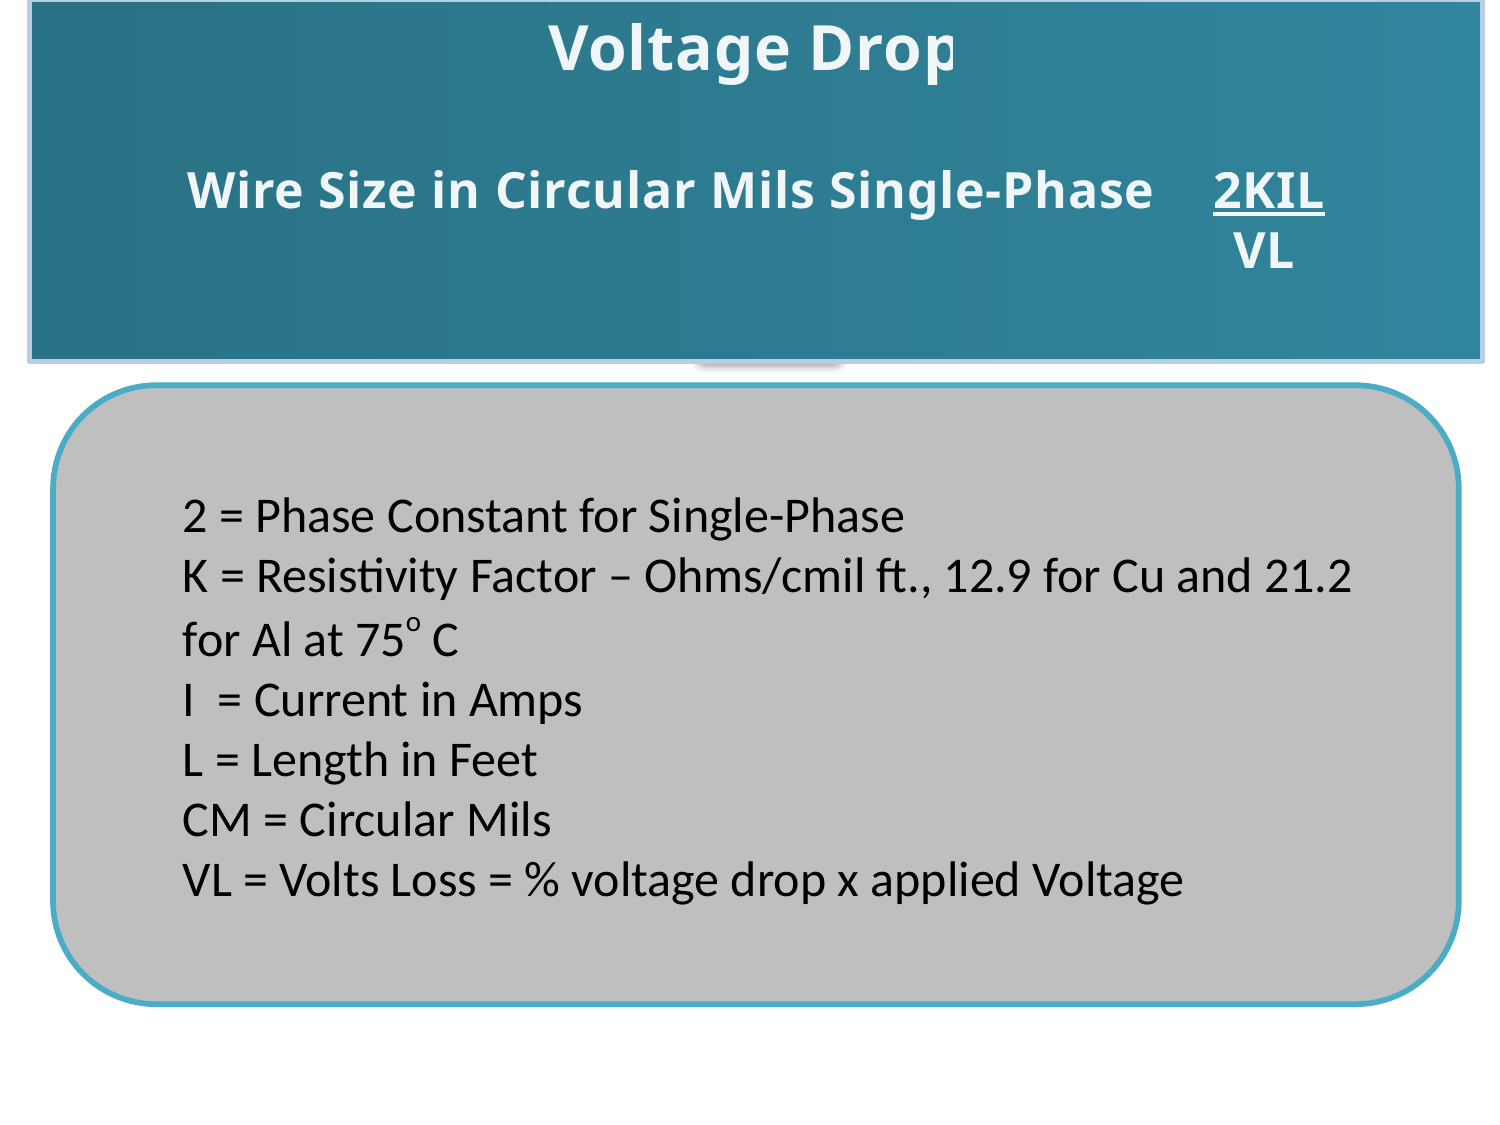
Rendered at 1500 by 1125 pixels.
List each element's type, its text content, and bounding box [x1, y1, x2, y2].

text_box 2 = Phase Constant for Single-Phase K = Resistivity Factor – Ohms/cmil ft., 12.9 for Cu and 21.2 for Al at 75o C I = Current in Amps L = Length in Feet CM = Circular Mils VL = Volts Loss = % voltage drop x applied Voltage [168, 475, 1373, 914]
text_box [29, 0, 1483, 362]
text_box [50, 383, 1461, 1007]
